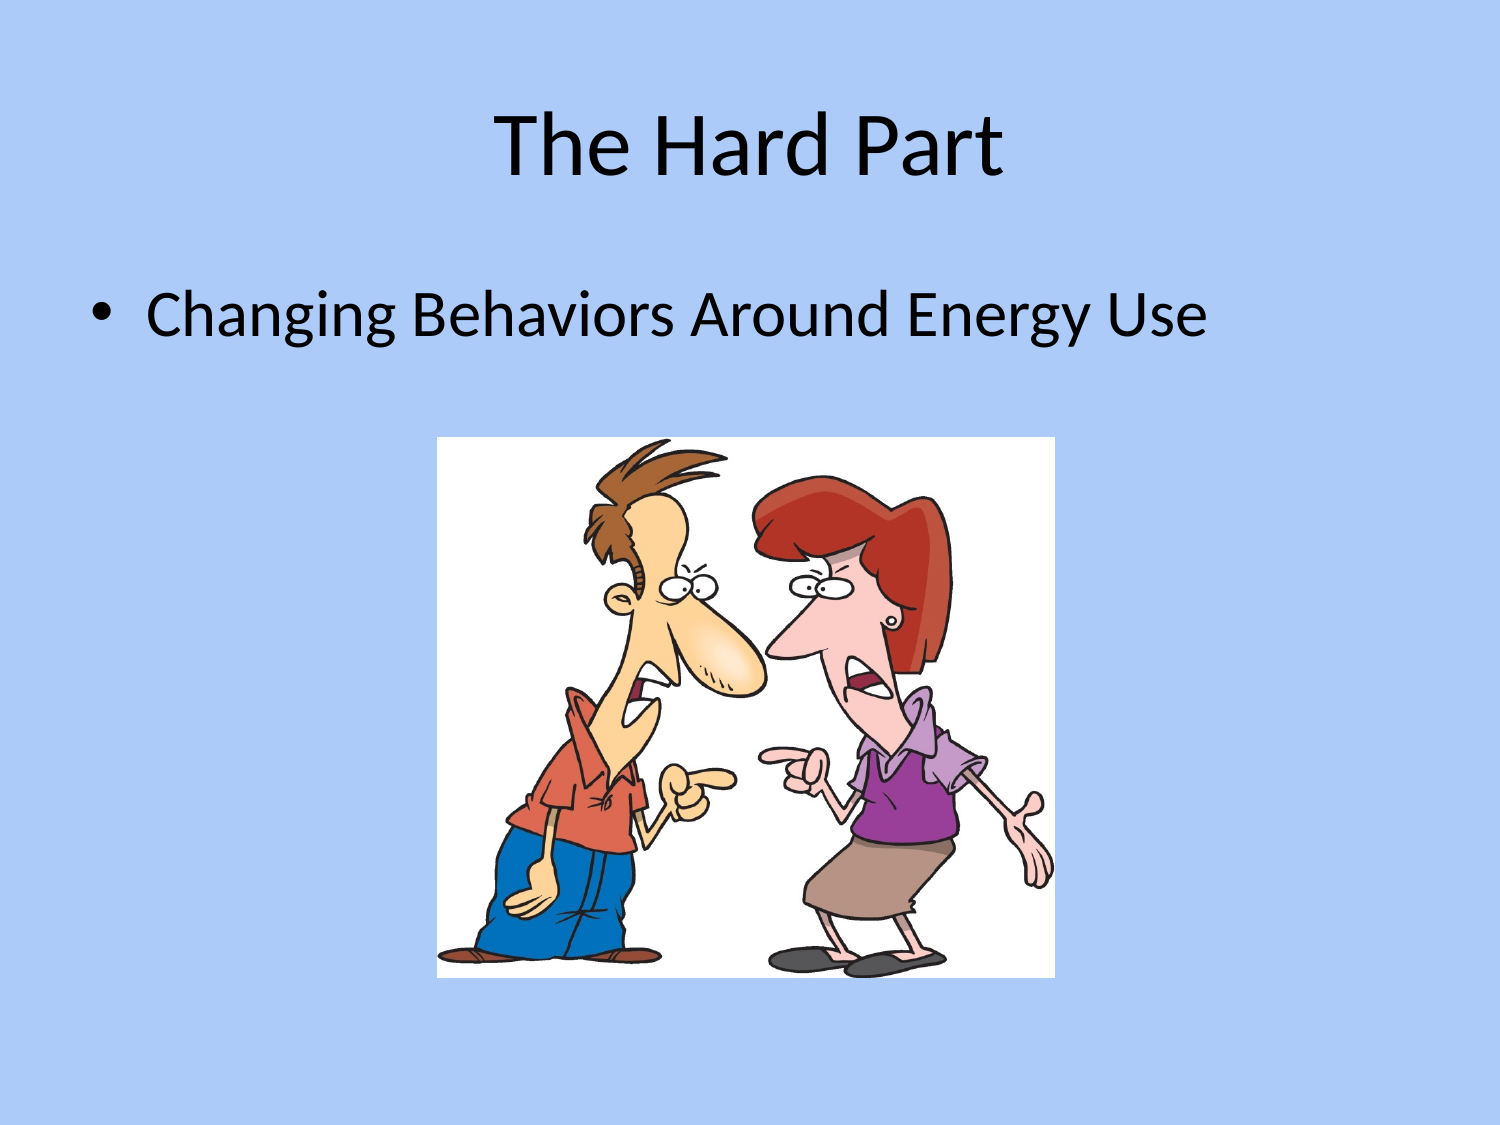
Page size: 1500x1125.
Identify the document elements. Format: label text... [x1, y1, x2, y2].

picture [437, 437, 1055, 978]
list Changing Behaviors Around Energy Use [75, 262, 1425, 1005]
title The Hard Part [75, 45, 1425, 233]
